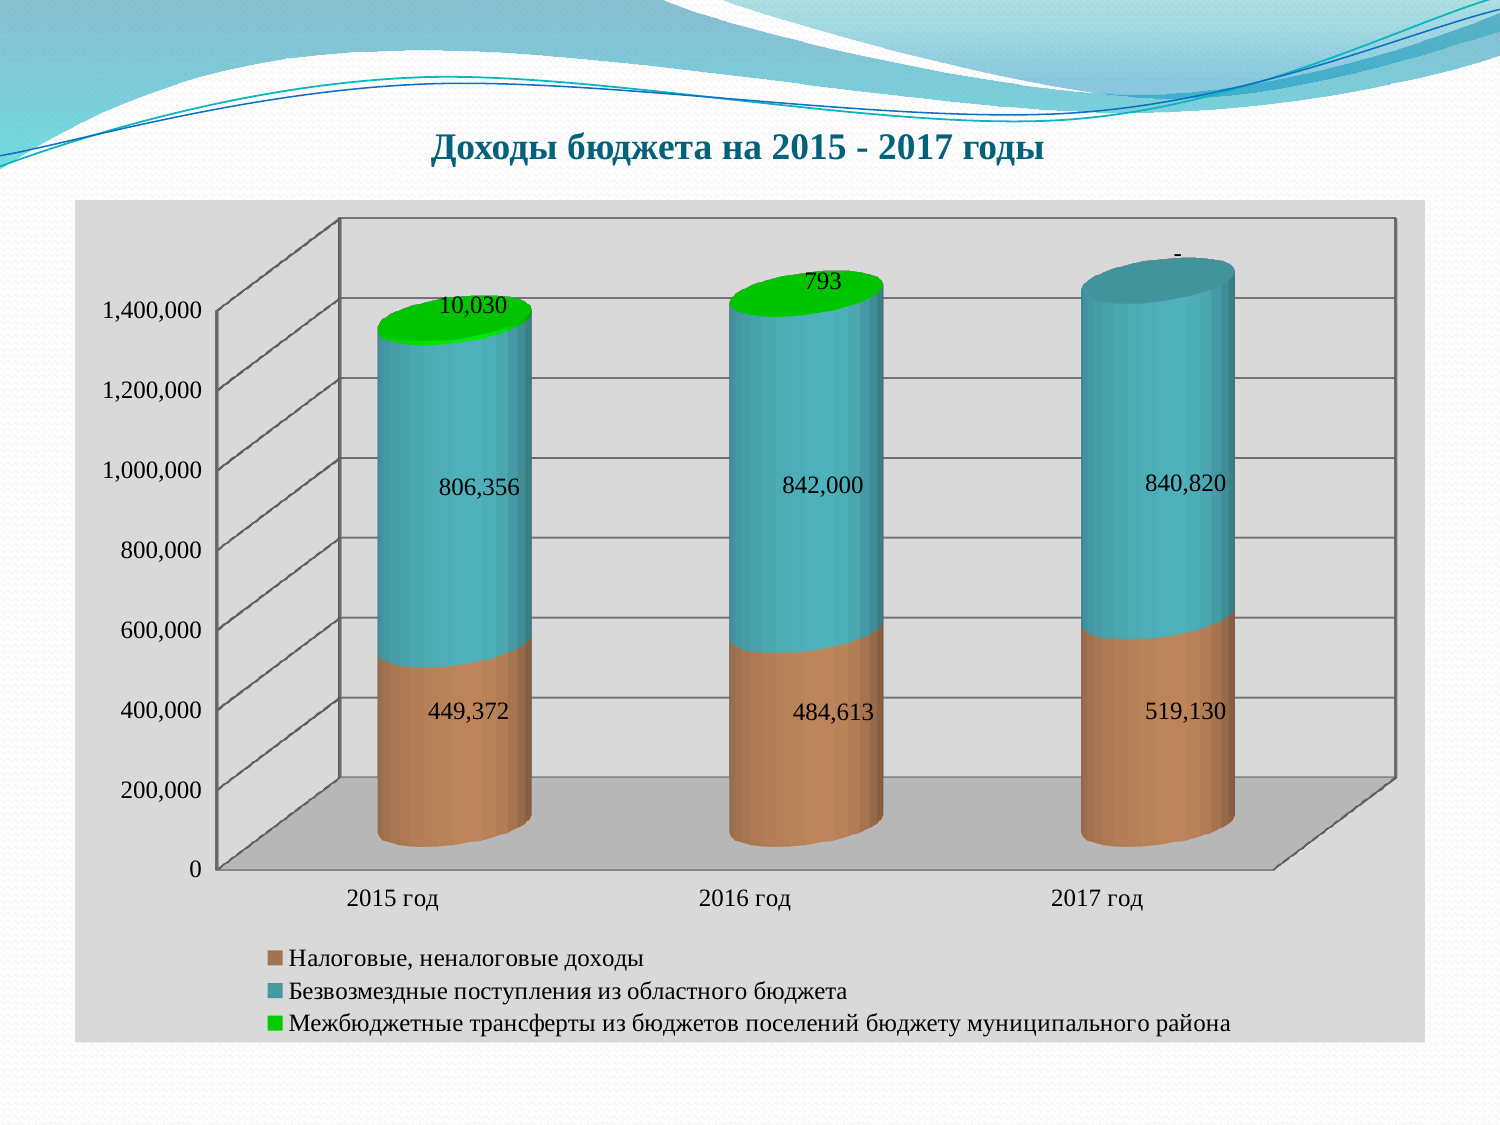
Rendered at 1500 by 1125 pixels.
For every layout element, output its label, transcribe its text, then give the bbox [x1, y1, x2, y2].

chart [74, 199, 1426, 1043]
title Доходы бюджета на 2015 - 2017 годы [174, 50, 1350, 168]
